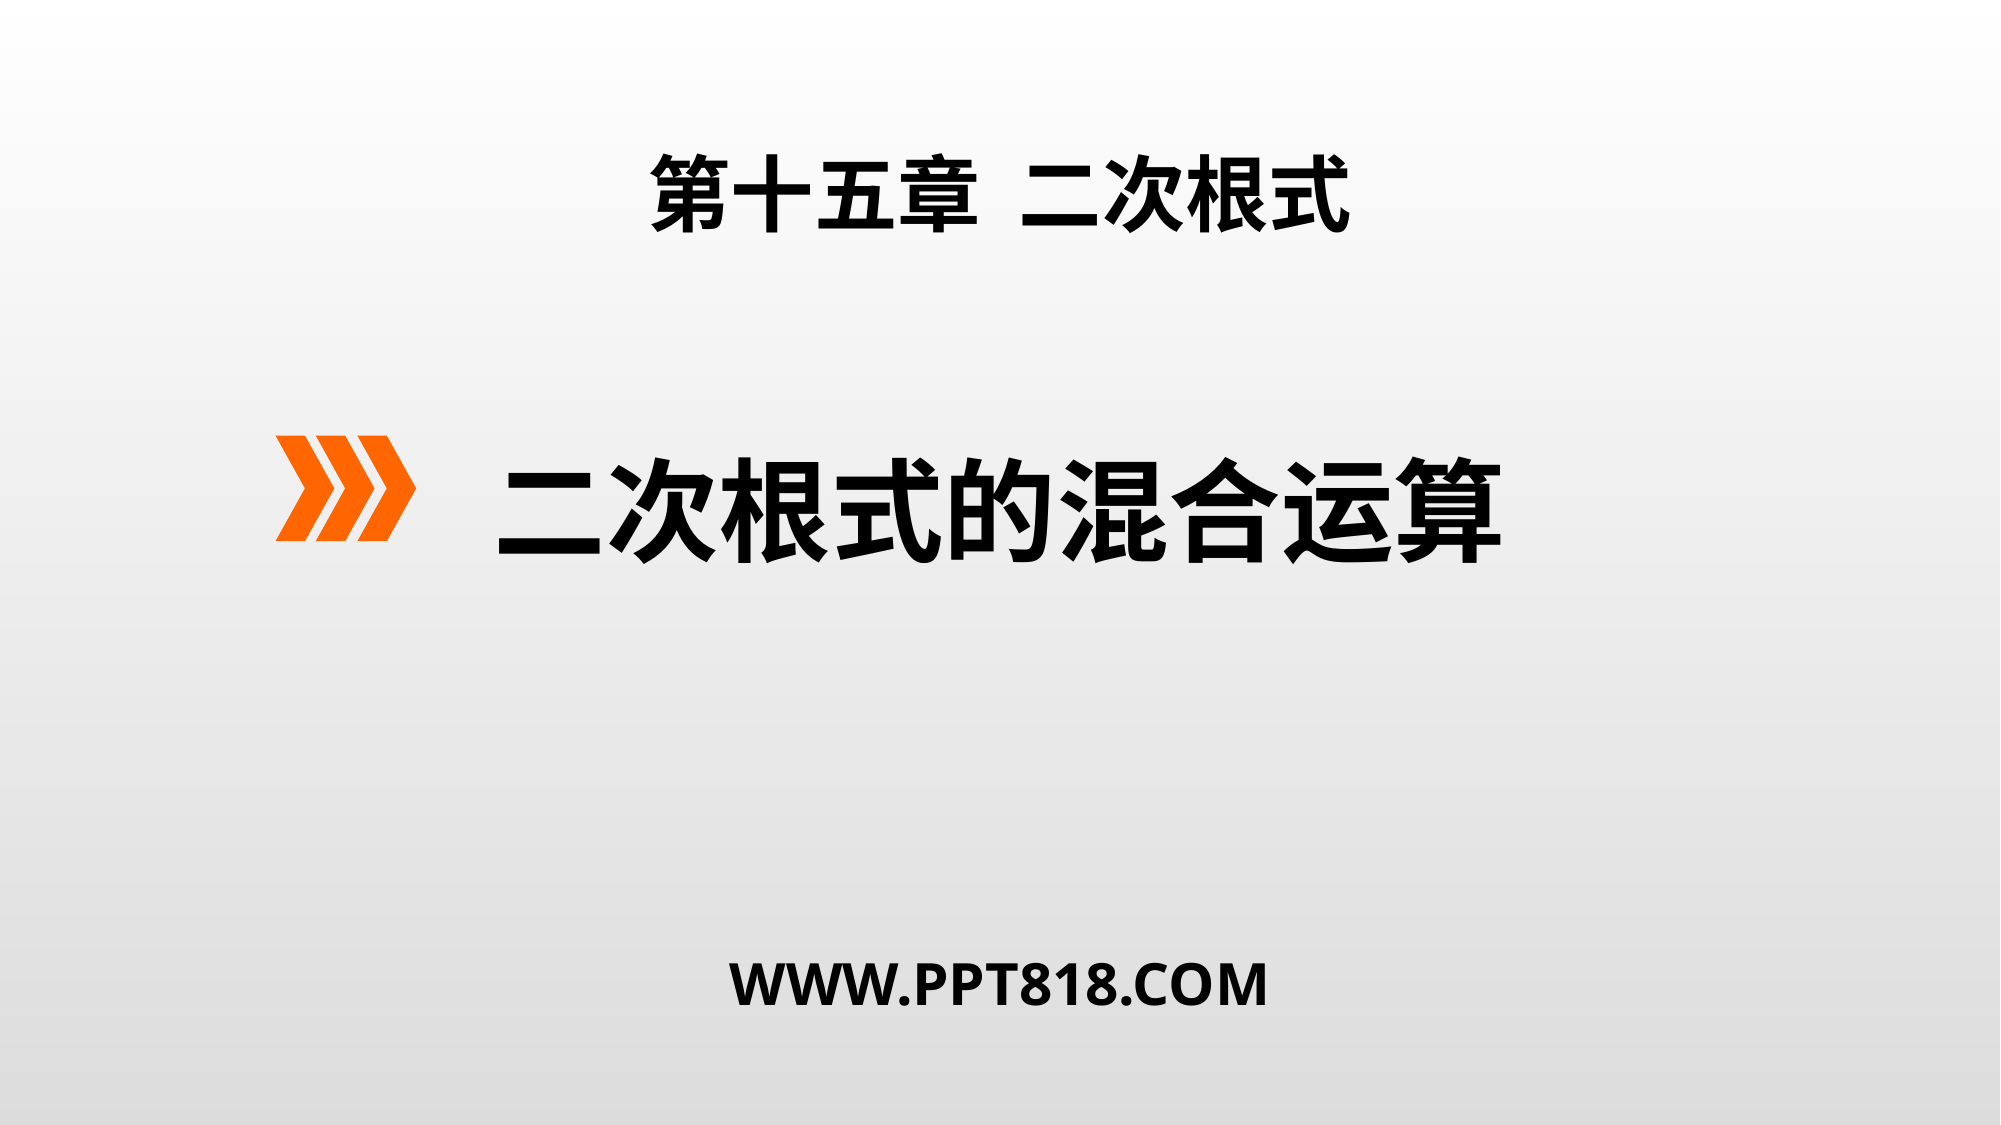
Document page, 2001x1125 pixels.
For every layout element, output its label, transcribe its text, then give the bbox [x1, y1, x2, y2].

text_box [273, 434, 336, 543]
text_box [355, 434, 418, 543]
text_box WWW.PPT818.COM [0, 932, 2000, 1025]
text_box 第十五章 二次根式 [0, 134, 2000, 250]
text_box [313, 434, 376, 543]
text_box 二次根式的混合运算 [0, 393, 2000, 584]
